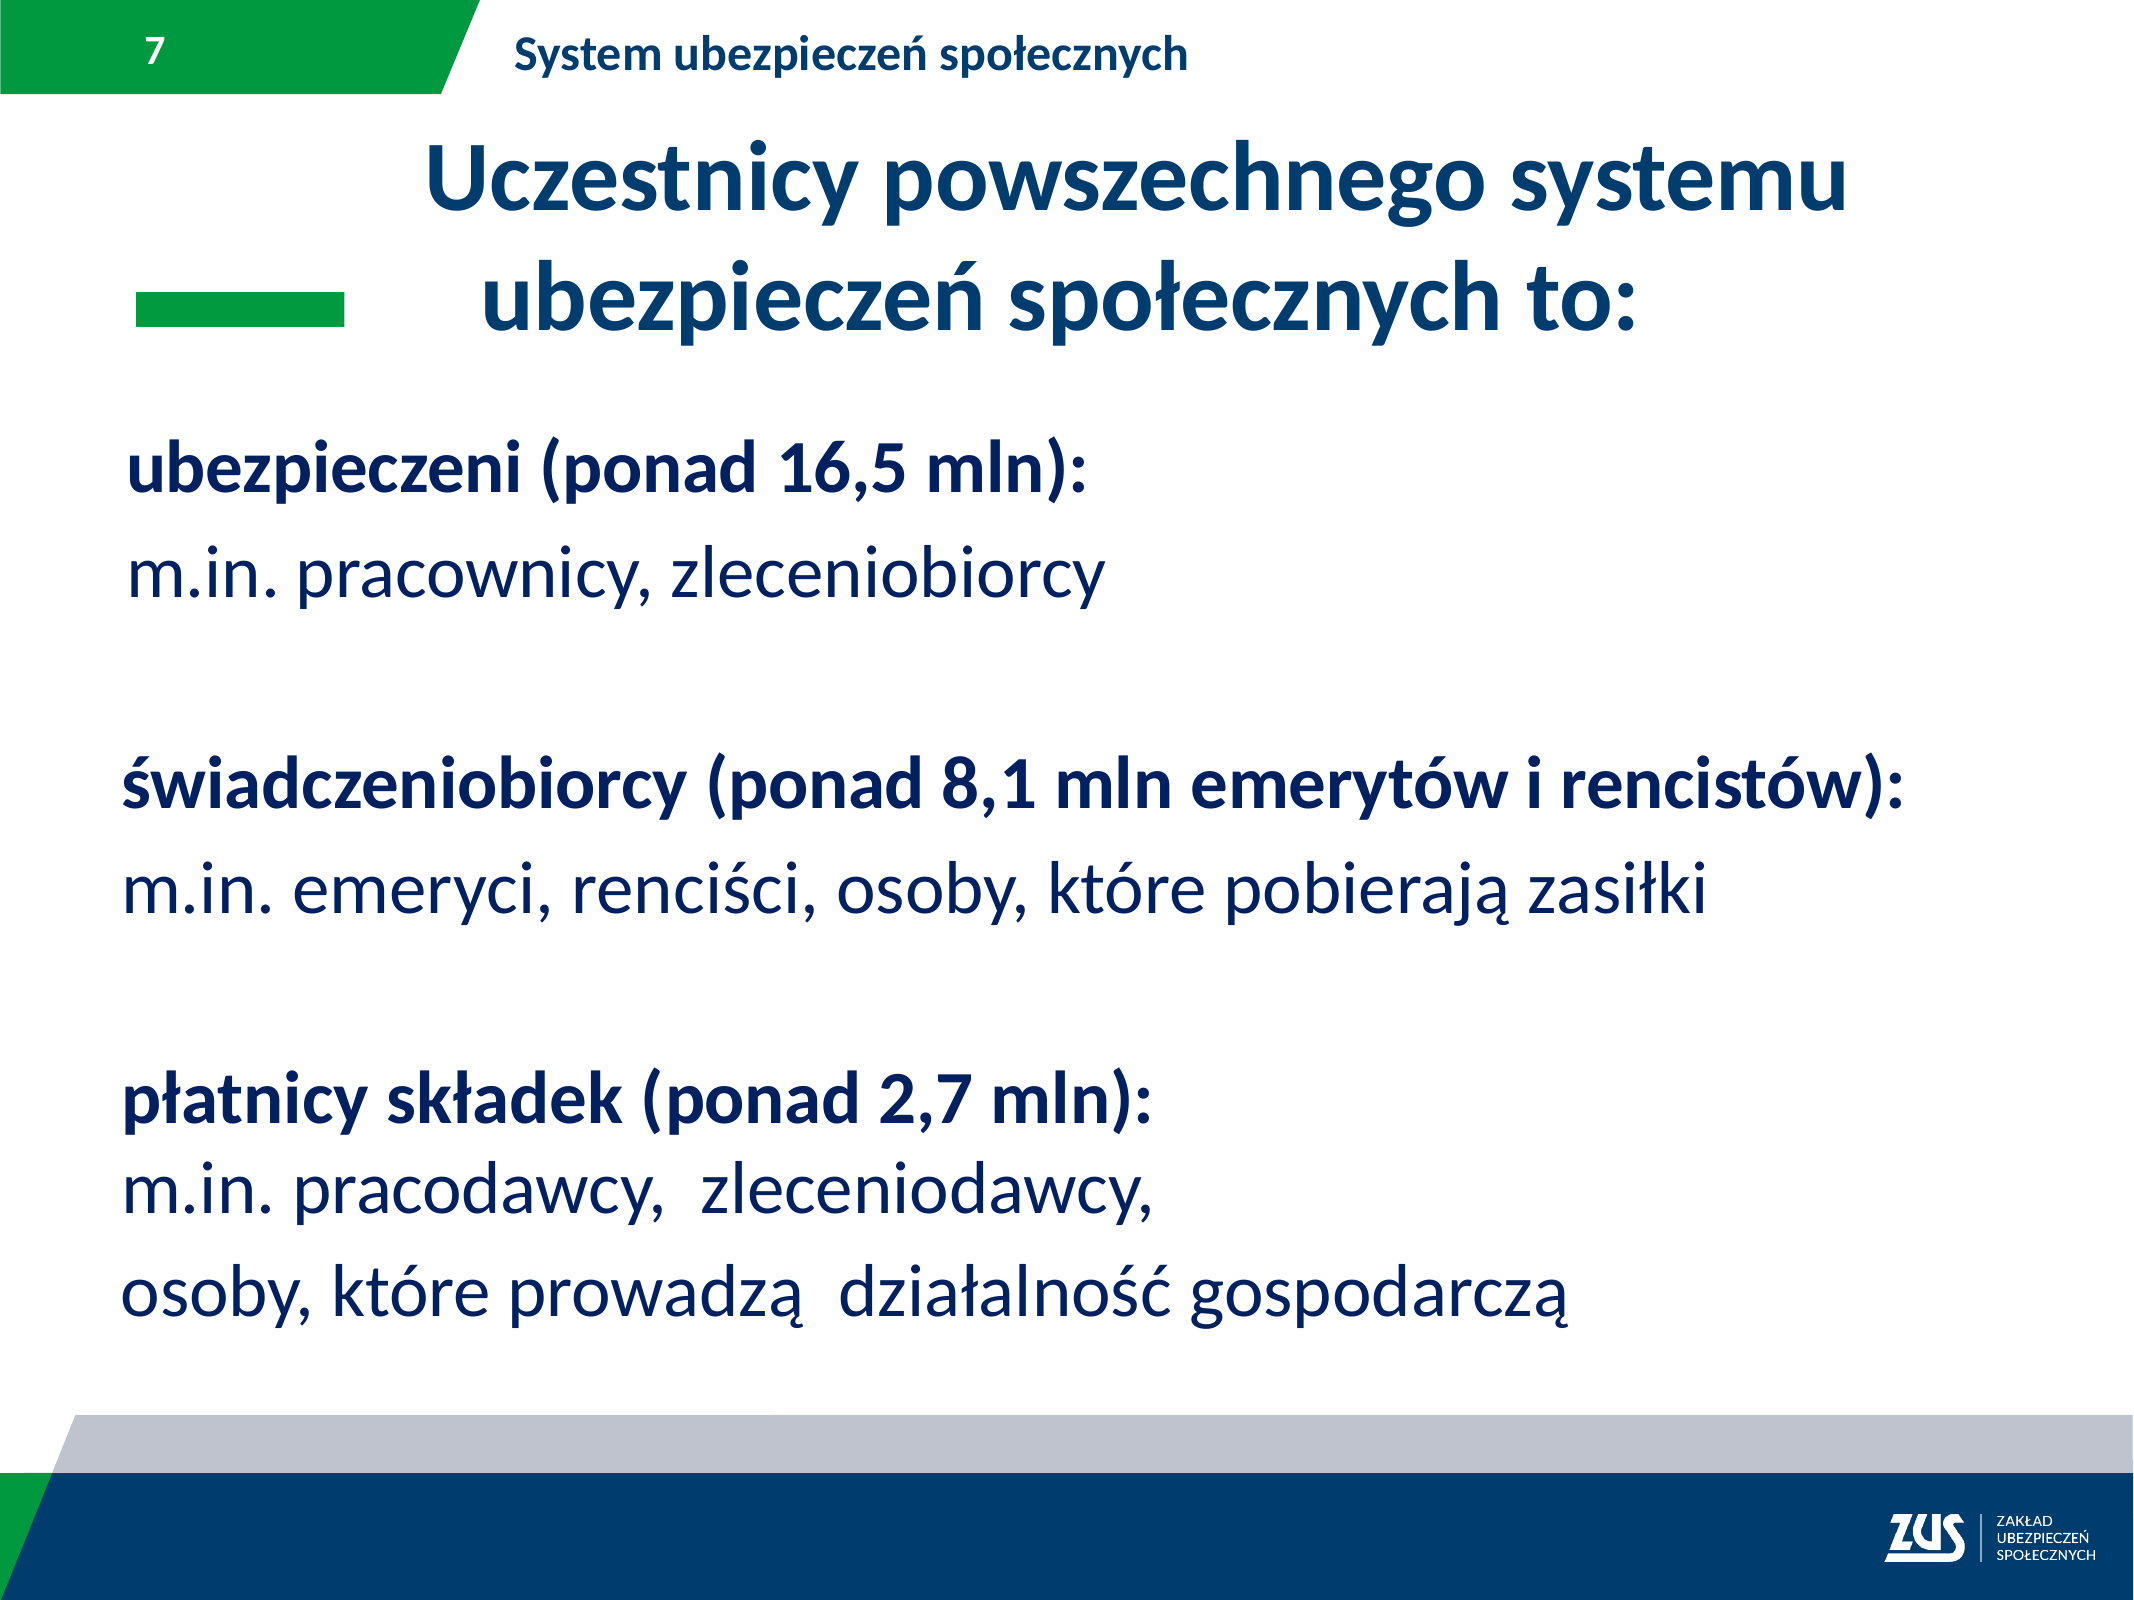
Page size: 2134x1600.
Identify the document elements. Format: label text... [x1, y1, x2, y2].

list Uczestnicy powszechnego systemu ubezpieczeń społecznych to: [109, 103, 2000, 387]
list ubezpieczeni (ponad 16,5 mln): m.in. pracownicy, zleceniobiorcy świadczeniobiorcy (ponad 8,1 mln emerytów i rencistów): m.in. emeryci, renciści, osoby, które pobierają zasiłki płatnicy składek (ponad 2,7 mln): m.in. pracodawcy, zleceniodawcy, osoby, które prowadzą działalność gospodarczą [103, 410, 2000, 1391]
list System ubezpieczeń społecznych [499, 12, 2012, 92]
